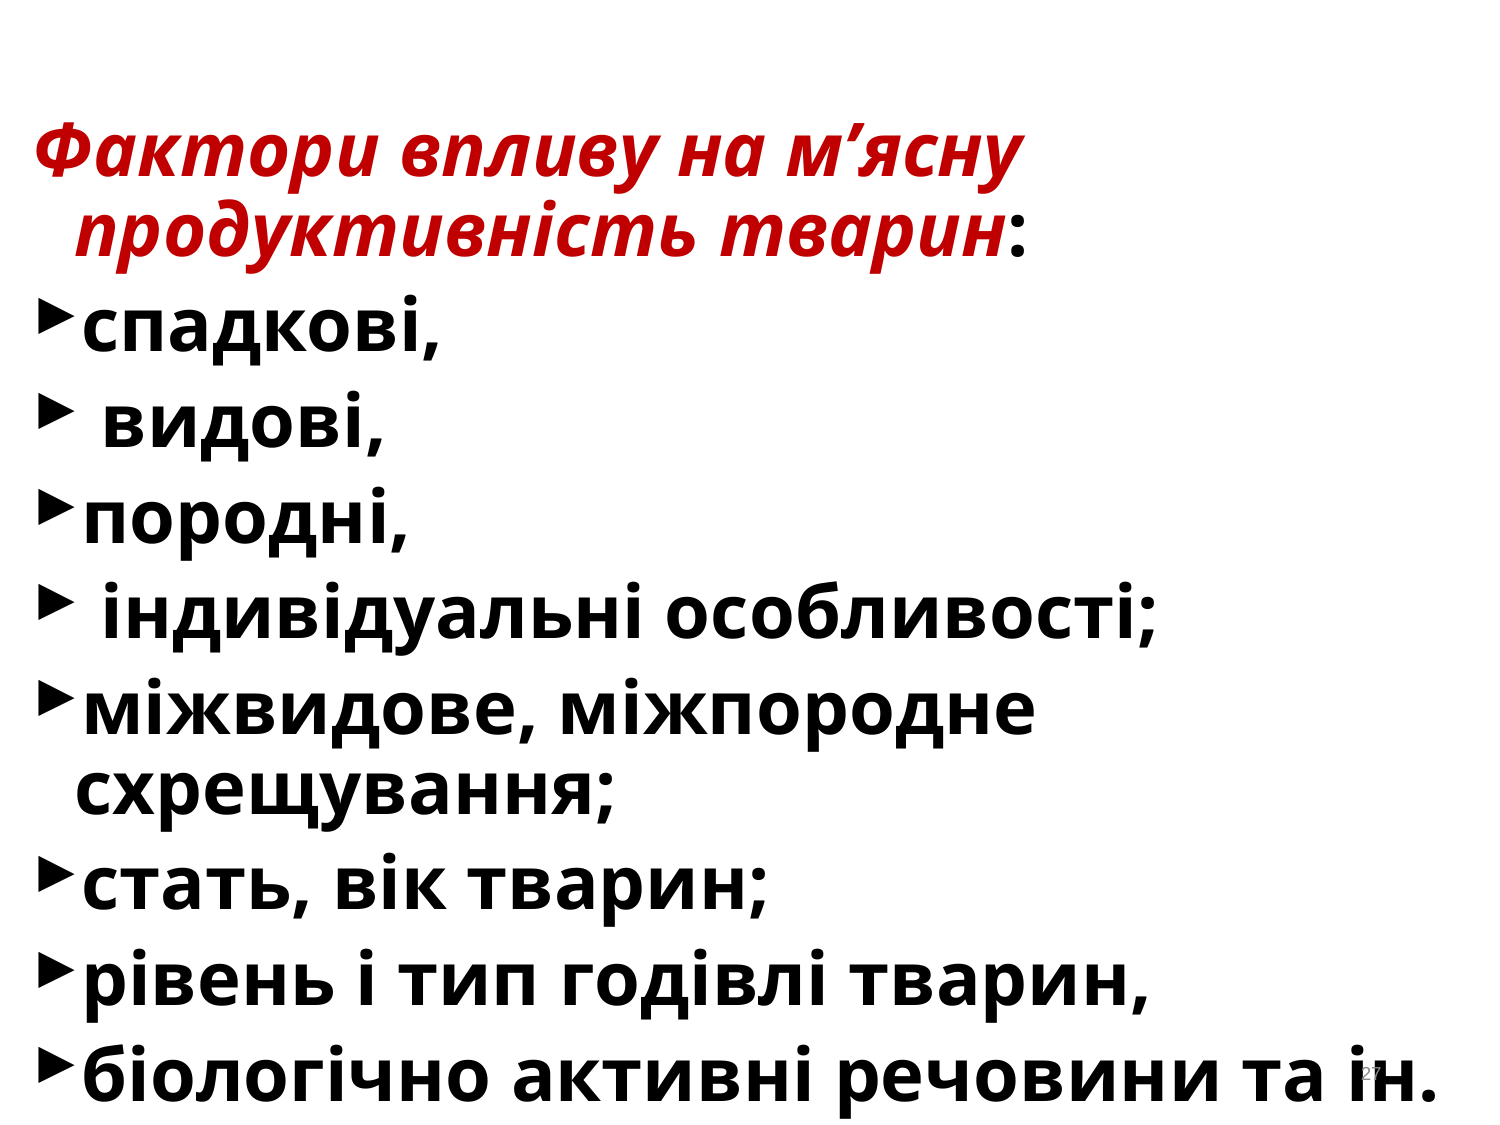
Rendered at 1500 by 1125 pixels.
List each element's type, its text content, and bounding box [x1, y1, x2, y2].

slide_number 27 [1059, 1042, 1397, 1103]
list Фактори впливу на м’ясну продуктивність тварин: спадкові, видові, породні, індивідуальні особливості; міжвидове, міжпородне схрещування; стать, вік тварин; рівень і тип годівлі тварин, біологічно активні речовини та ін. [0, 0, 1500, 1125]
